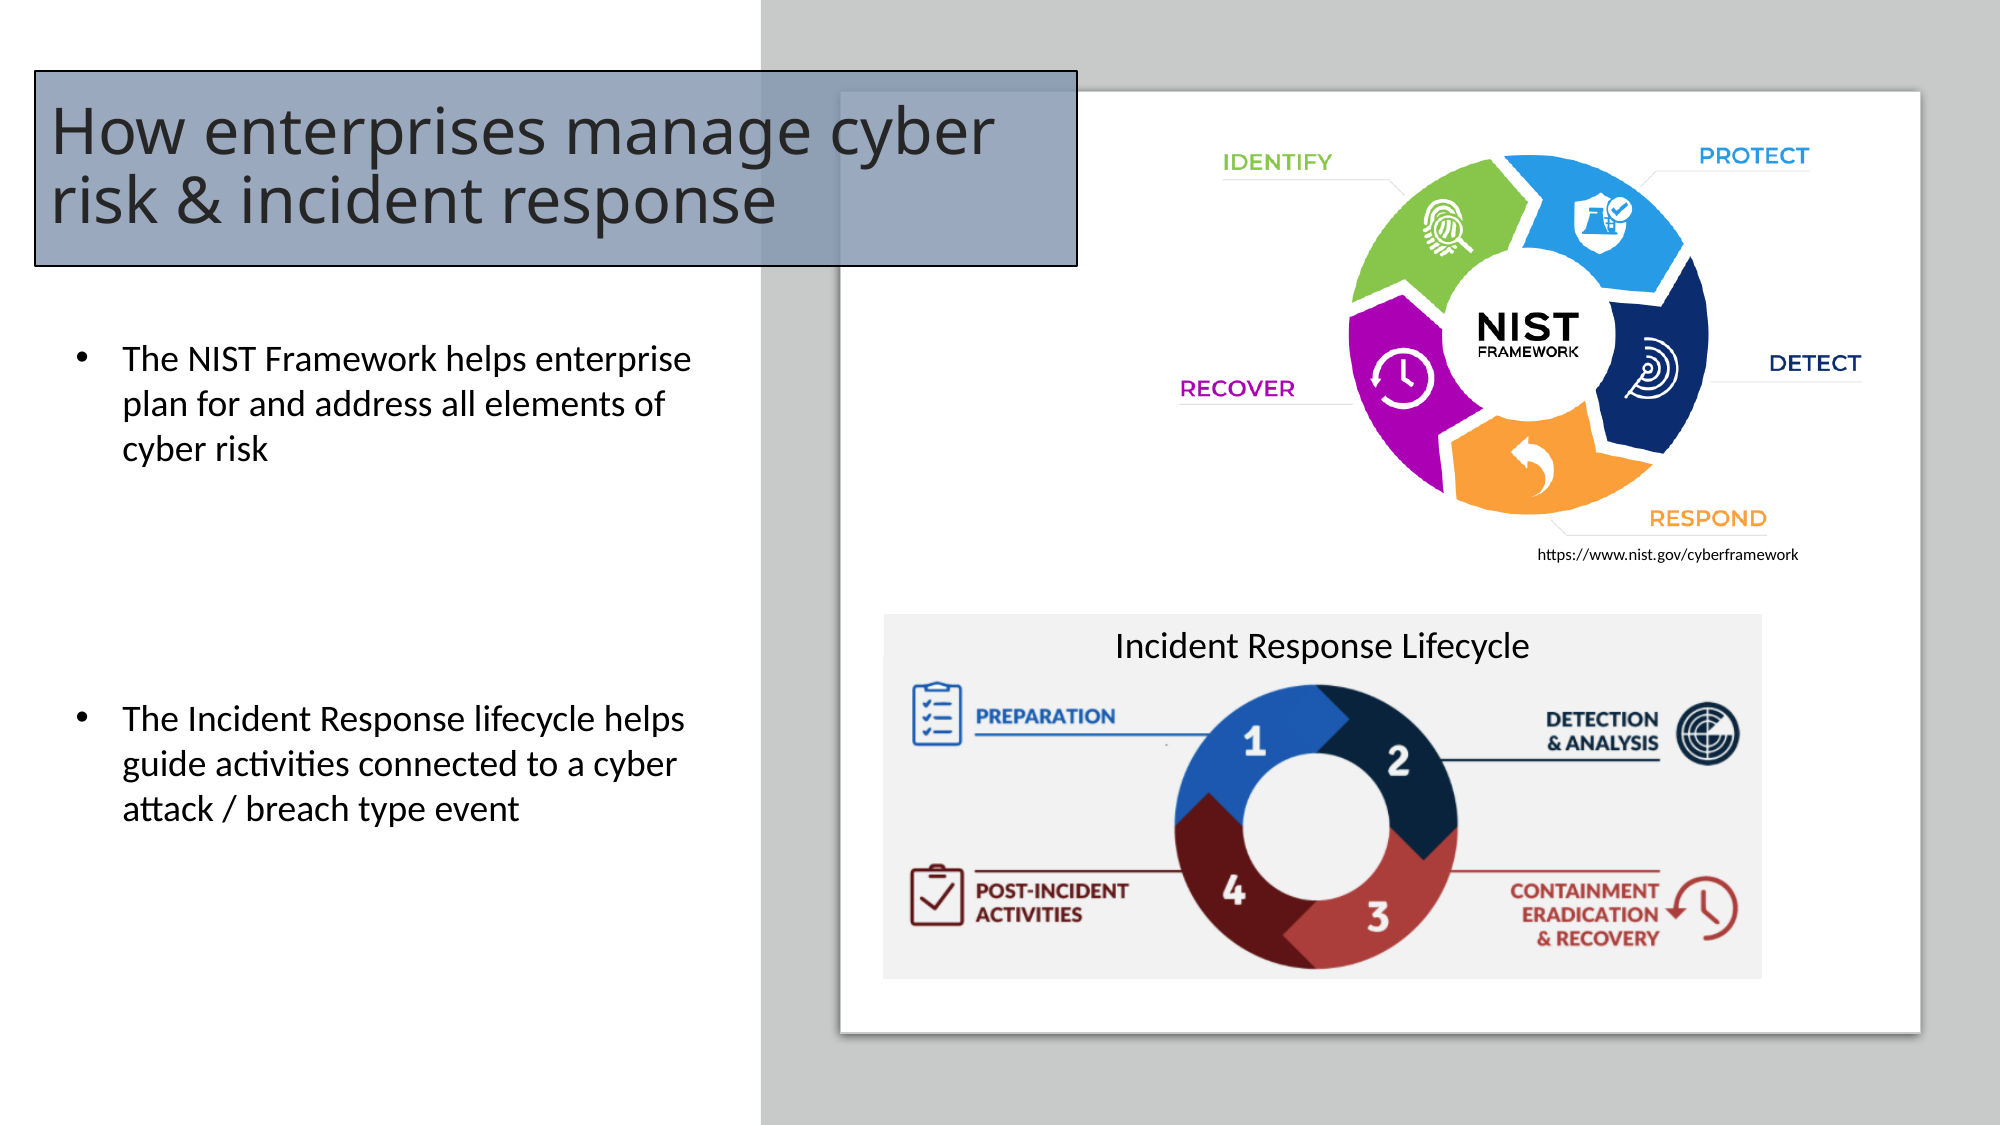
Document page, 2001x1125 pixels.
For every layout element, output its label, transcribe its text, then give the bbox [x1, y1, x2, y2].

text_box https://www.nist.gov/cyberframework [1522, 543, 1844, 573]
text_box The NIST Framework helps enterprise plan for and address all elements of cyber risk The Incident Response lifecycle helps guide activities connected to a cyber attack / breach type event [60, 326, 708, 837]
title How enterprises manage cyber risk & incident response [35, 70, 1077, 266]
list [1167, 139, 1879, 543]
text_box [760, 0, 2000, 1125]
picture [883, 657, 1763, 979]
text_box [839, 90, 1922, 1034]
text_box Incident Response Lifecycle [883, 614, 1762, 657]
